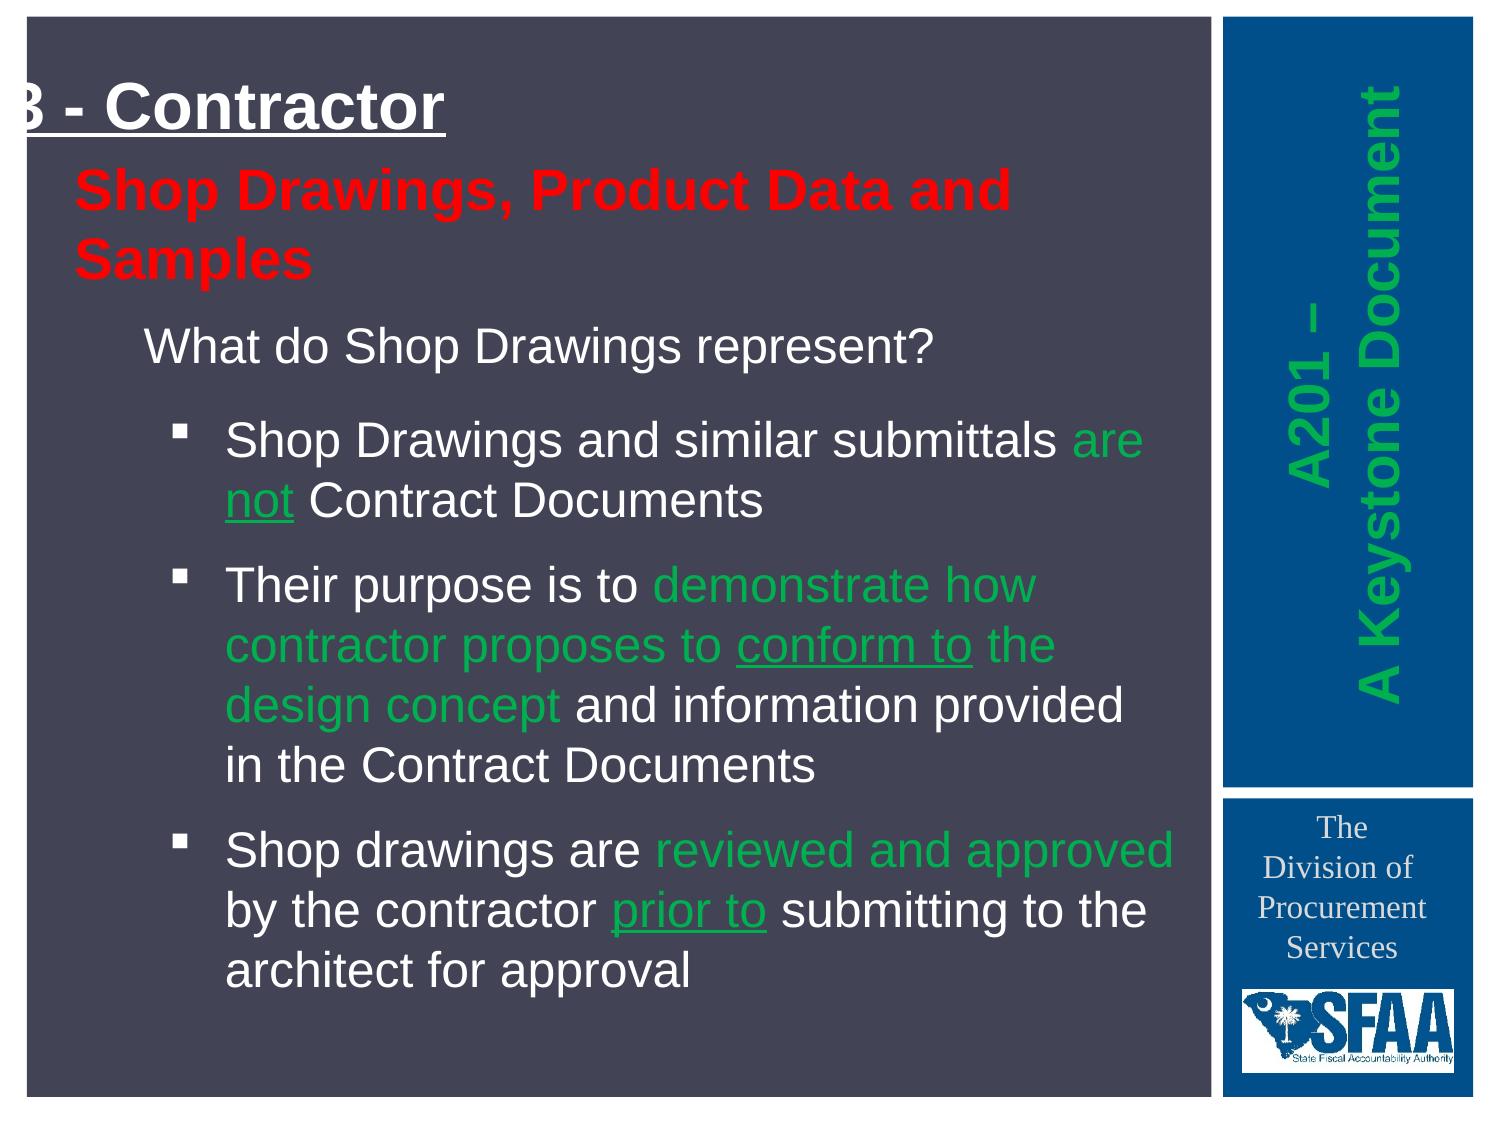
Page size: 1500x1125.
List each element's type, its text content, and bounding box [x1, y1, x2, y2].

text_box What do Shop Drawings represent? [128, 306, 1167, 382]
text_box Shop Drawings, Product Data and Samples [60, 144, 1117, 299]
text_box 3 - Contractor [0, 55, 574, 150]
text_box Shop Drawings and similar submittals are not Contract Documents Their purpose is to demonstrate how contractor proposes to conform to the design concept and information provided in the Contract Documents Shop drawings are reviewed and approved by the contractor prior to submitting to the architect for approval [153, 399, 1192, 1005]
picture [1242, 989, 1454, 1073]
